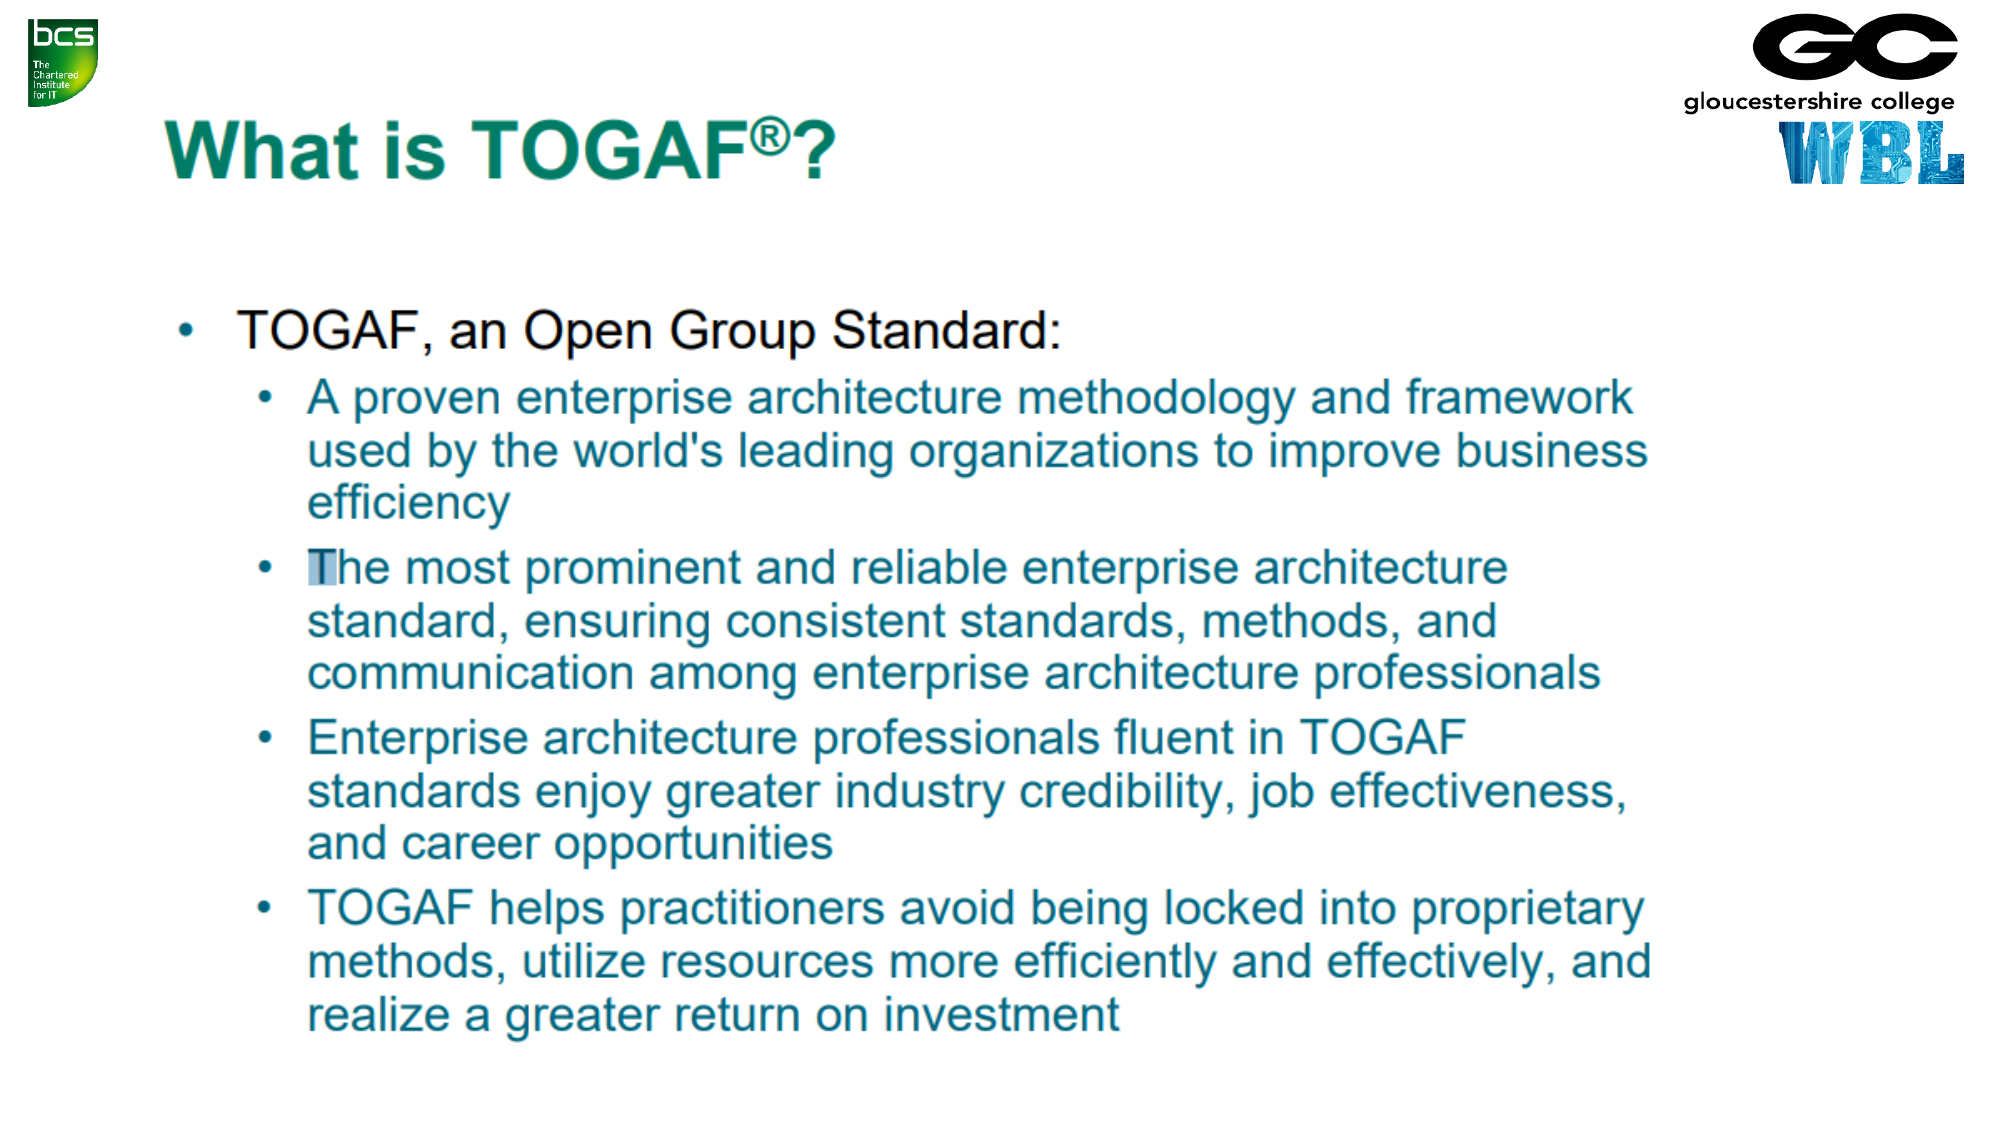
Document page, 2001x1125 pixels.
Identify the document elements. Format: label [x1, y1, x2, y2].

picture [1674, 5, 1964, 155]
picture [152, 92, 1673, 1073]
text_box [51, 59, 1953, 278]
picture [28, 19, 98, 107]
picture [1953, 163, 1959, 172]
